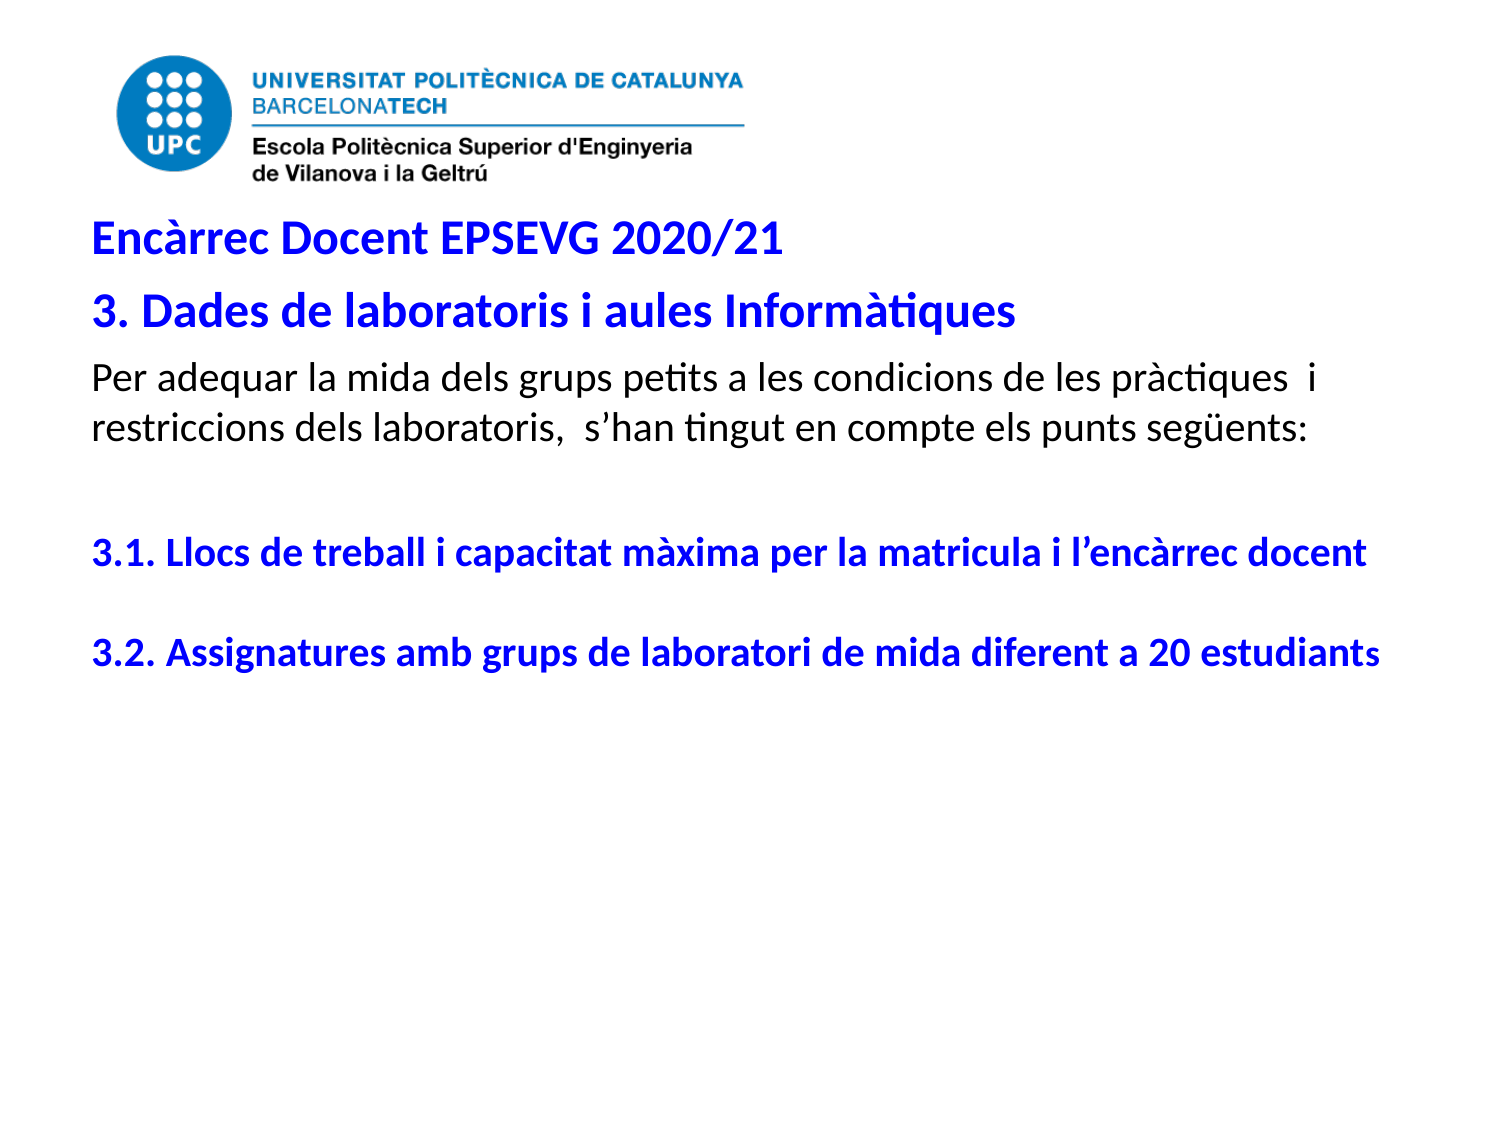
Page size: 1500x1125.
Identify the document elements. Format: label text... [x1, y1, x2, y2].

text_box Encàrrec Docent EPSEVG 2020/21 3. Dades de laboratoris i aules Informàtiques Per adequar la mida dels grups petits a les condicions de les pràctiques i restriccions dels laboratoris, s’han tingut en compte els punts següents: 3.1. Llocs de treball i capacitat màxima per la matricula i l’encàrrec docent 3.2. Assignatures amb grups de laboratori de mida diferent a 20 estudiants [76, 197, 1471, 883]
picture [100, 30, 763, 209]
